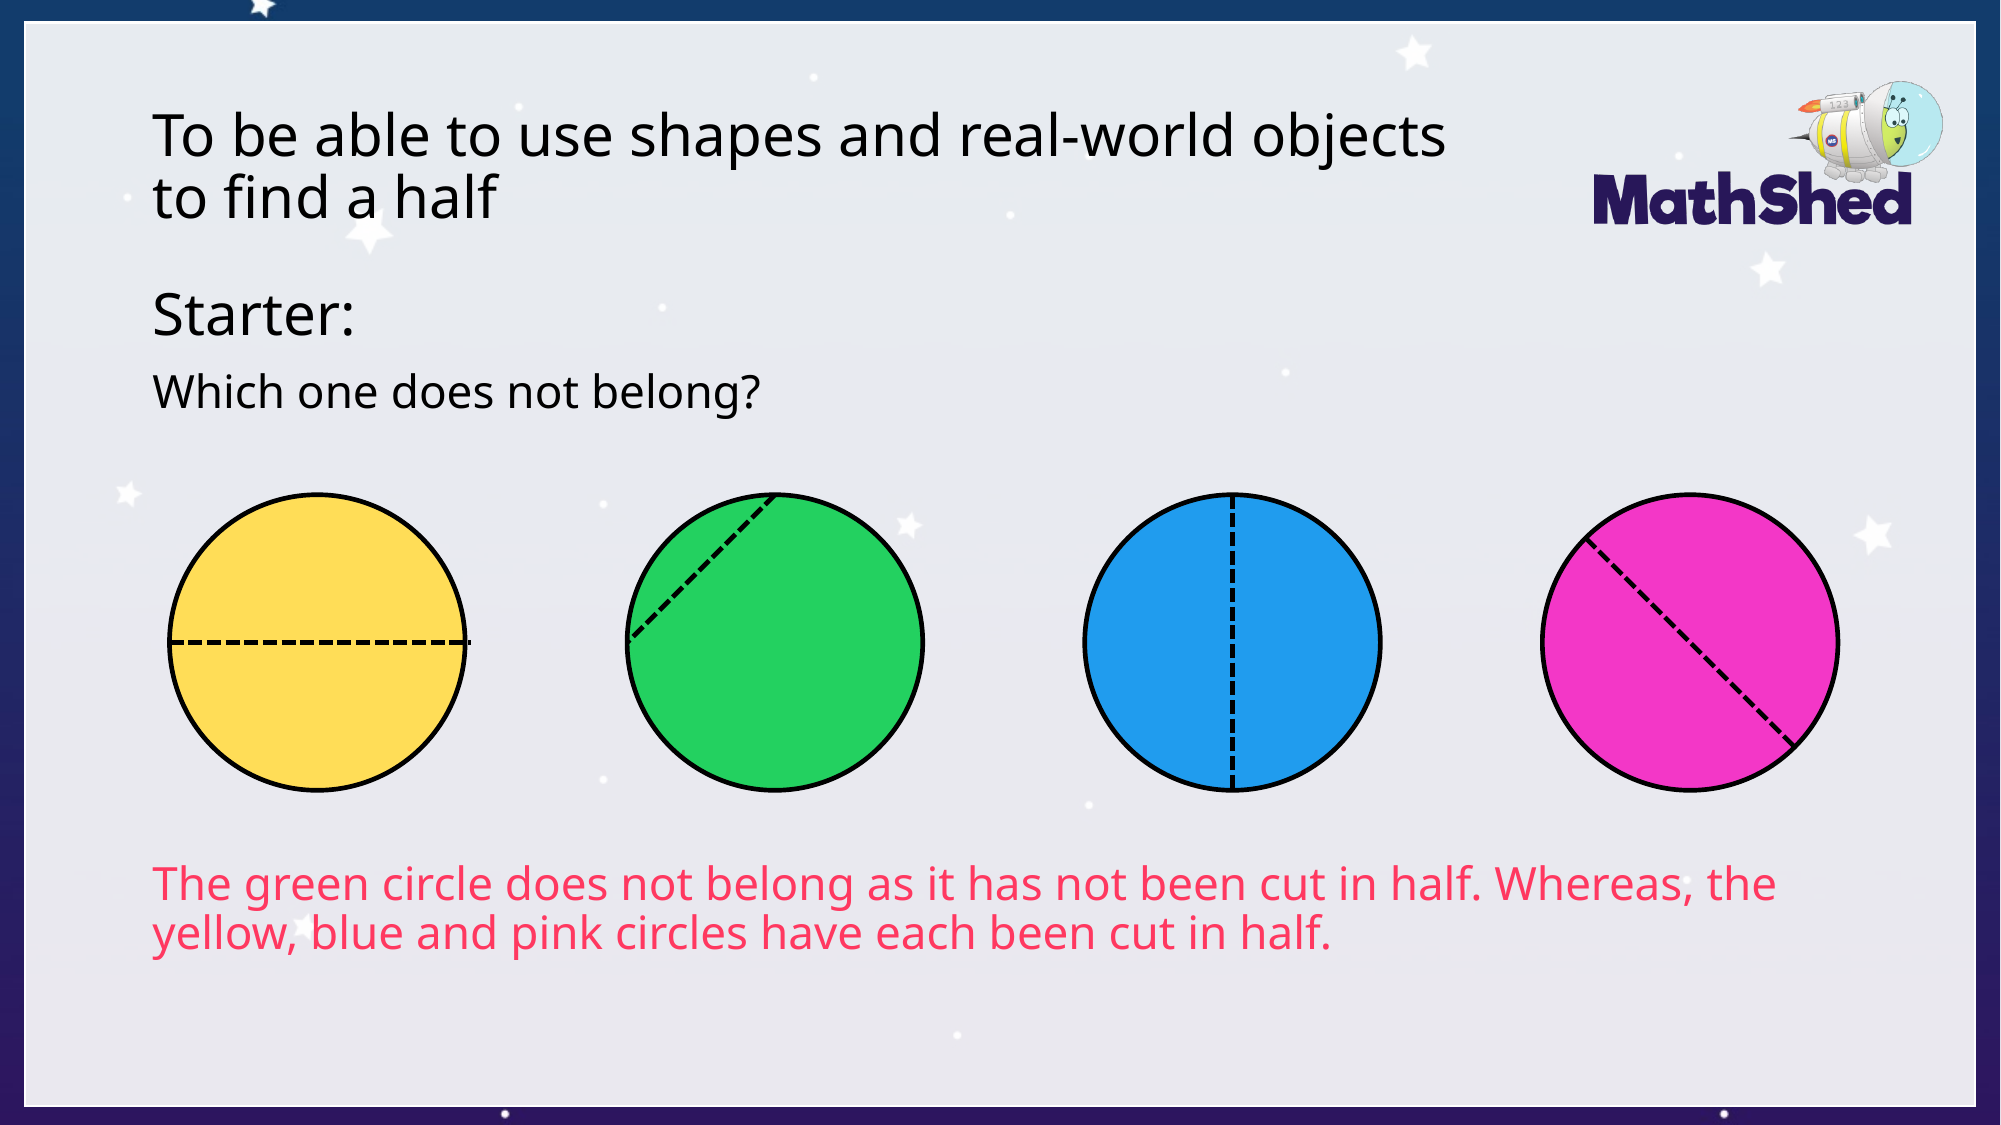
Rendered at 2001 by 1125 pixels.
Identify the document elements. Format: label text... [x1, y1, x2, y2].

text_box [1541, 493, 1840, 792]
text_box [168, 493, 467, 792]
title To be able to use shapes and real-world objects to find a half [137, 59, 1578, 277]
list Starter: Which one does not belong? The green circle does not belong as it has not been cut in half. Whereas, the yellow, blue and pink circles have each been cut in half. [137, 277, 1863, 992]
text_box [627, 494, 775, 643]
text_box [626, 493, 924, 792]
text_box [1585, 538, 1795, 748]
text_box [1083, 493, 1382, 792]
picture [0, 0, 2001, 1125]
